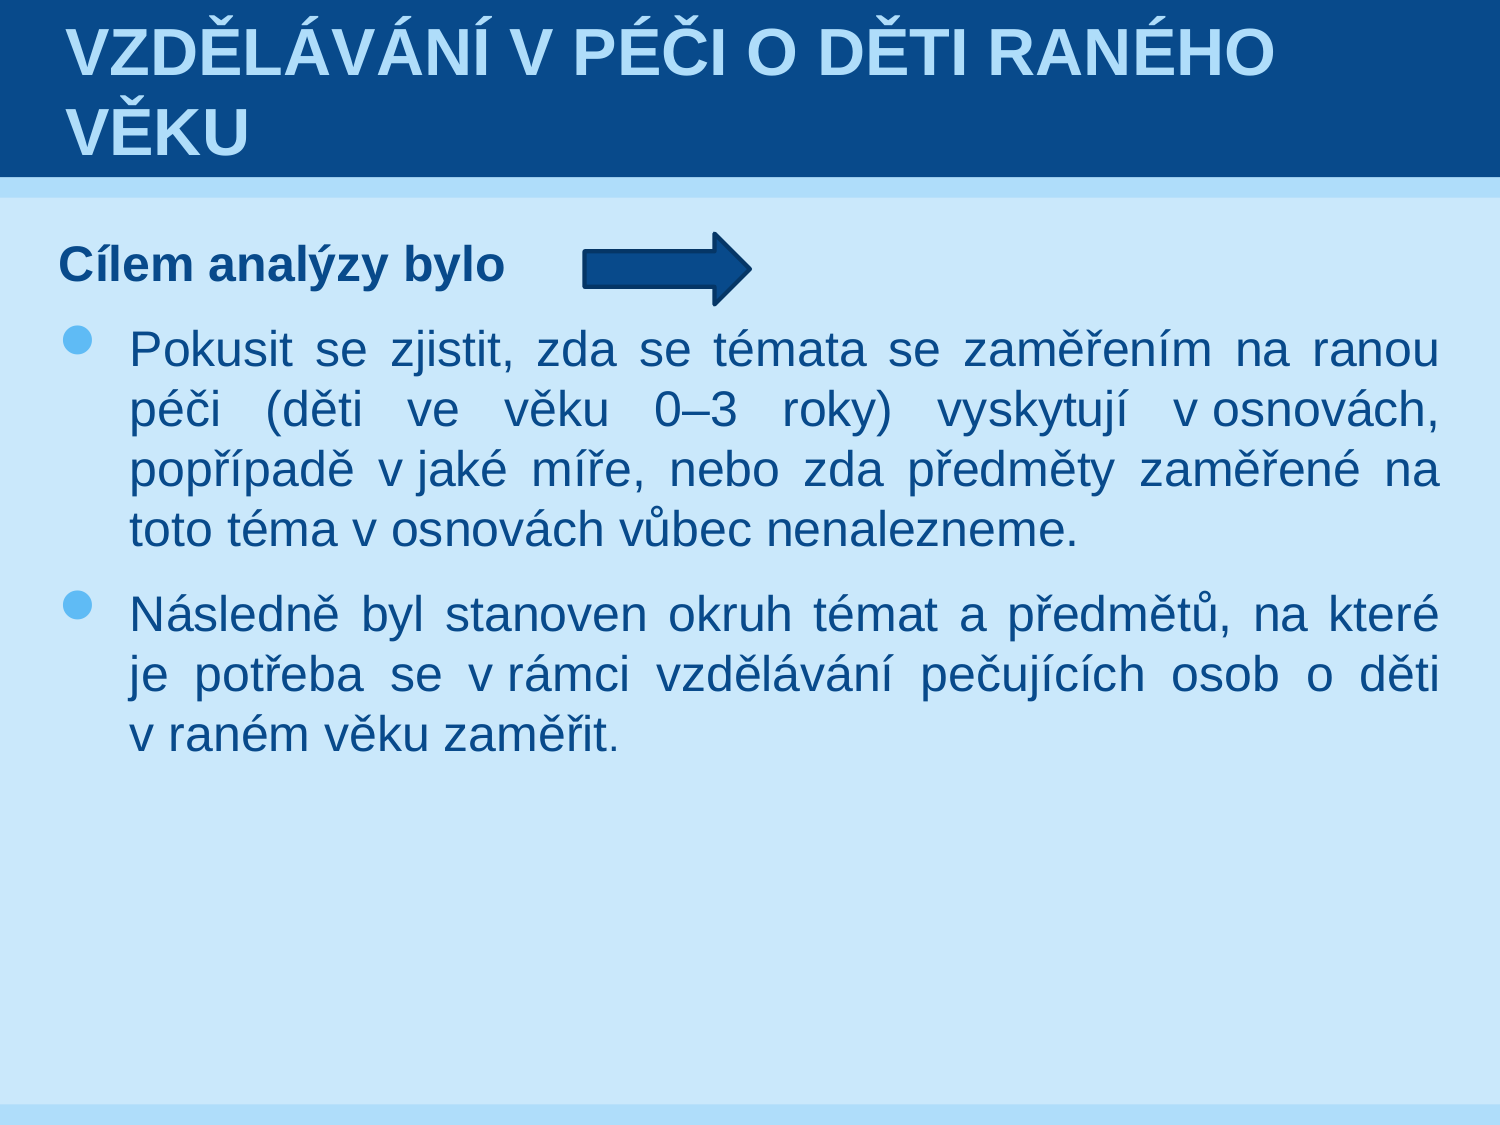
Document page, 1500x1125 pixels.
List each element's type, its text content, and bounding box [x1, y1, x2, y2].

list Cílem analýzy bylo Pokusit se zjistit, zda se témata se zaměřením na ranou péči (děti ve věku 0–3 roky) vyskytují v osnovách, popřípadě v jaké míře, nebo zda předměty zaměřené na toto téma v osnovách vůbec nenalezneme. Následně byl stanoven okruh témat a předmětů, na které je potřeba se v rámci vzdělávání pečujících osob o děti v raném věku zaměřit. [59, 231, 1441, 1059]
title Vzdělávání v péči o děti raného věku [59, 0, 1441, 178]
text_box [371, 301, 1500, 377]
text_box [582, 231, 753, 307]
